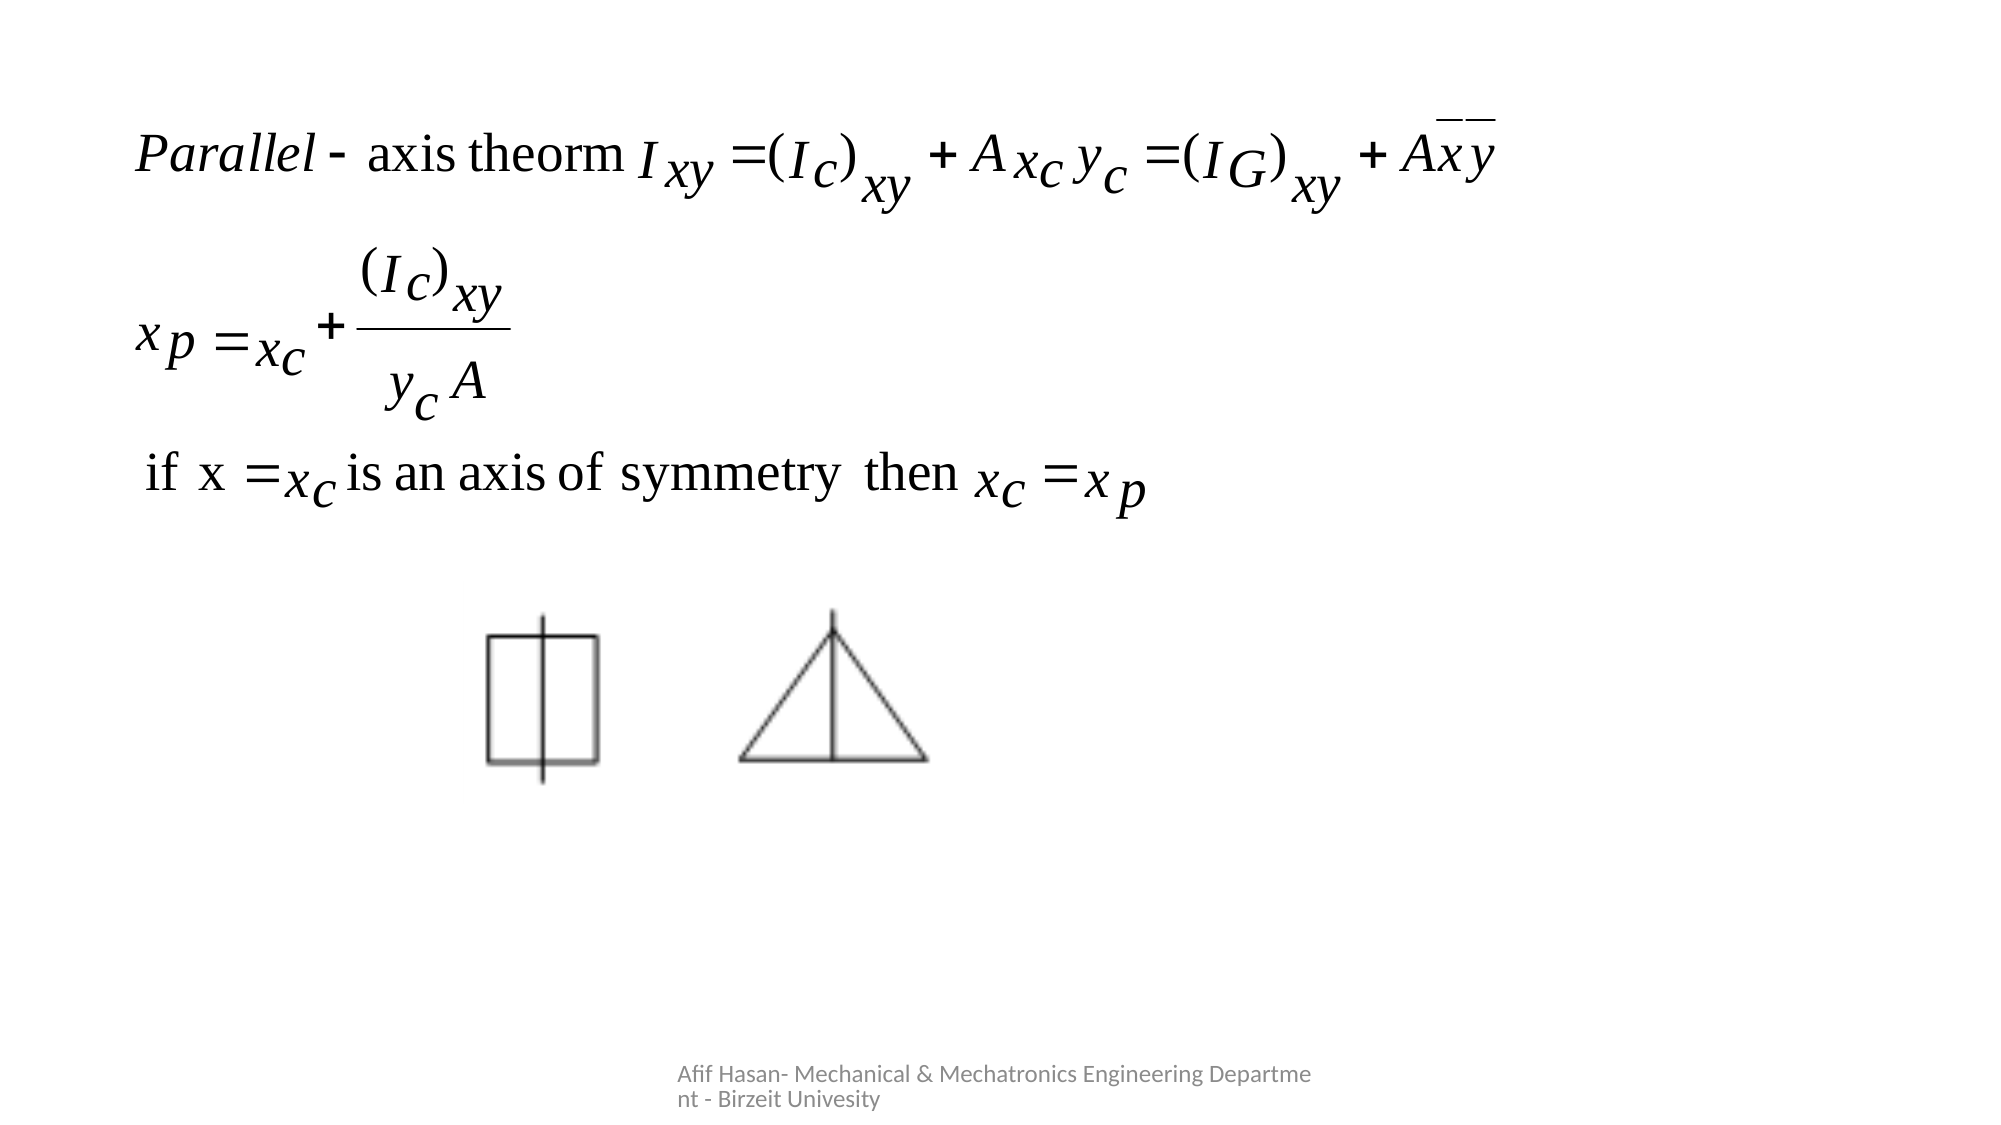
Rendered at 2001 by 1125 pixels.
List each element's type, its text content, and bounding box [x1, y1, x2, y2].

footer Afif Hasan- Mechanical & Mechatronics Engineering Department - Birzeit Univesity [662, 1042, 1338, 1103]
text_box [125, 108, 1508, 532]
picture [462, 581, 945, 804]
